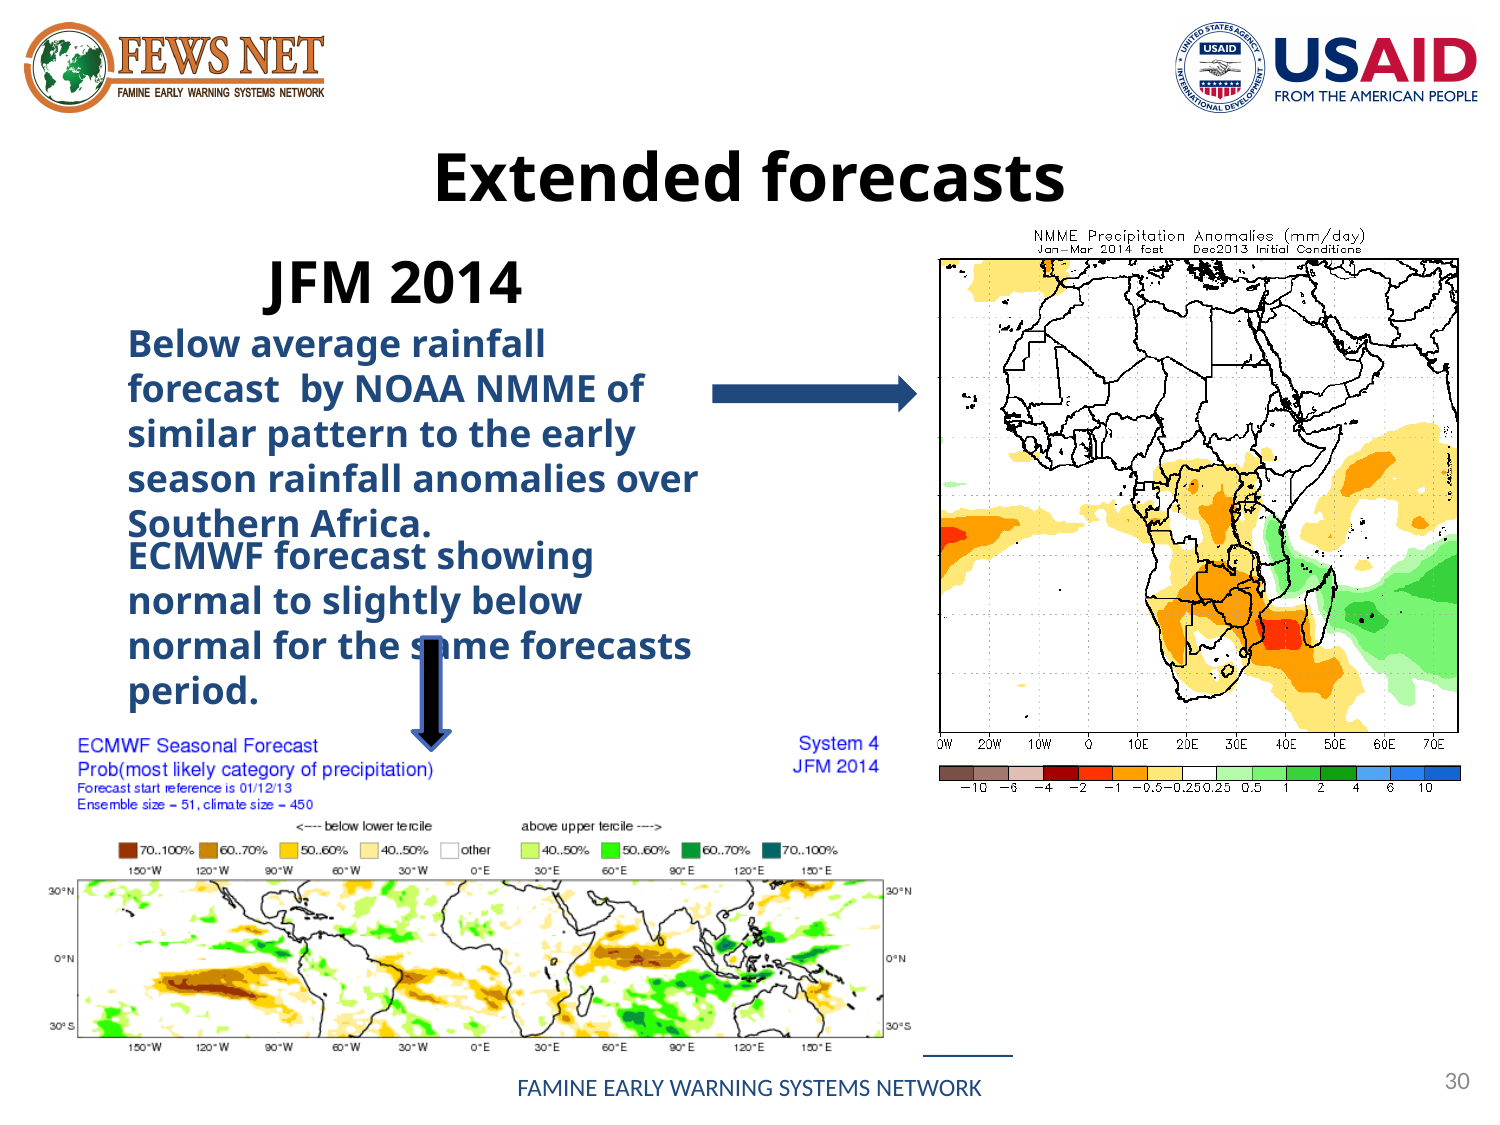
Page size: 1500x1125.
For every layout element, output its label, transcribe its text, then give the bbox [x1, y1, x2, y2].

picture [937, 224, 1462, 800]
text_box ECMWF forecast showing normal to slightly below normal for the same forecasts period. [112, 525, 723, 723]
title Extended forecasts [15, 127, 1485, 248]
picture [1175, 22, 1478, 113]
text_box JFM 2014 [74, 237, 716, 334]
picture [37, 724, 924, 1064]
text_box [419, 635, 443, 723]
picture [24, 22, 325, 113]
text_box Below average rainfall forecast by NOAA NMME of similar pattern to the early season rainfall anomalies over Southern Africa. [112, 312, 723, 525]
text_box [712, 375, 918, 413]
